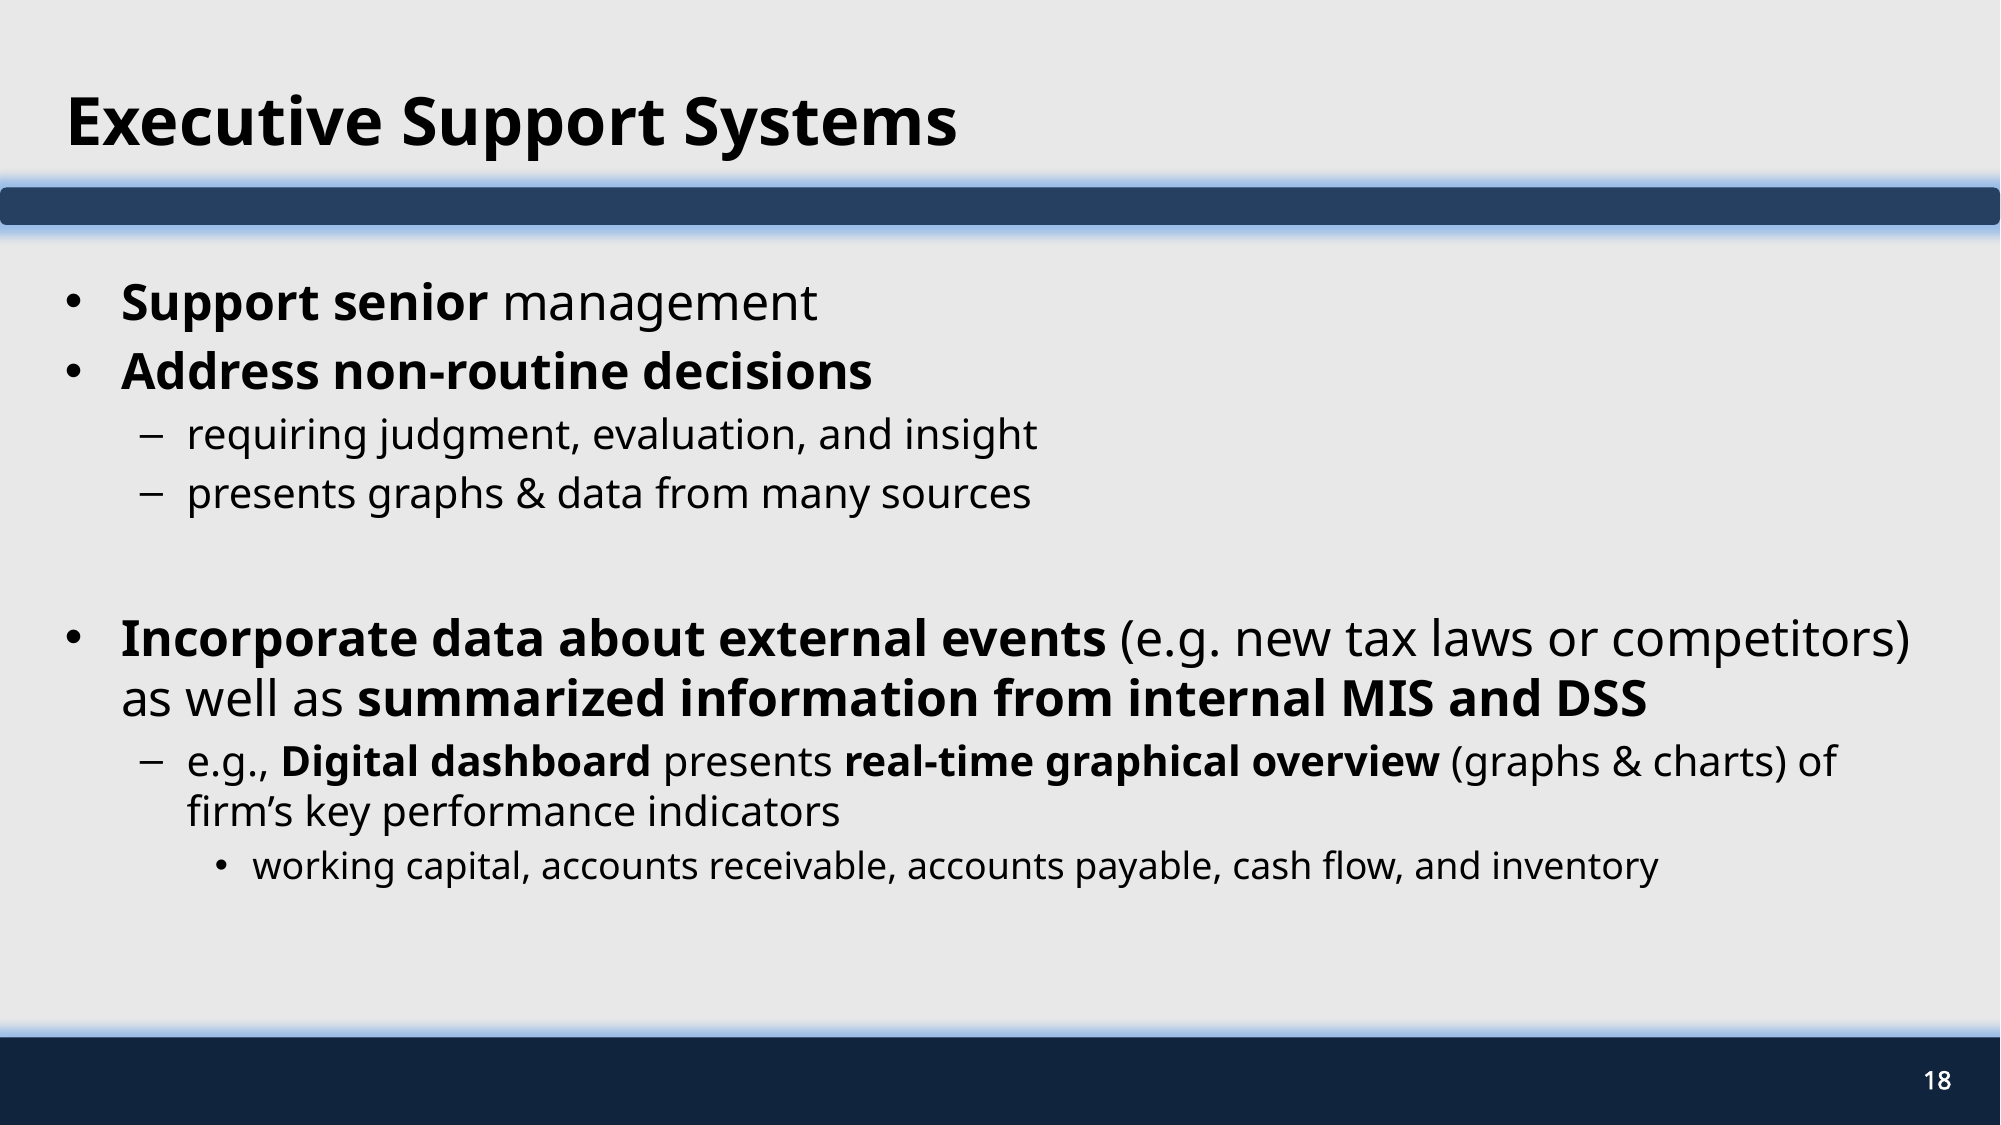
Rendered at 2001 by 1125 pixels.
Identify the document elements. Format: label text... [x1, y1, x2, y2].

slide_number 18 [1883, 1050, 1967, 1113]
title Executive Support Systems [49, 62, 1784, 176]
list Support senior management Address non-routine decisions requiring judgment, evaluation, and insight presents graphs & data from many sources Incorporate data about external events (e.g. new tax laws or competitors) as well as summarized information from internal MIS and DSS e.g., Digital dashboard presents real-time graphical overview (graphs & charts) of firm’s key performance indicators working capital, accounts receivable, accounts payable, cash flow, and inventory [50, 262, 1967, 1013]
